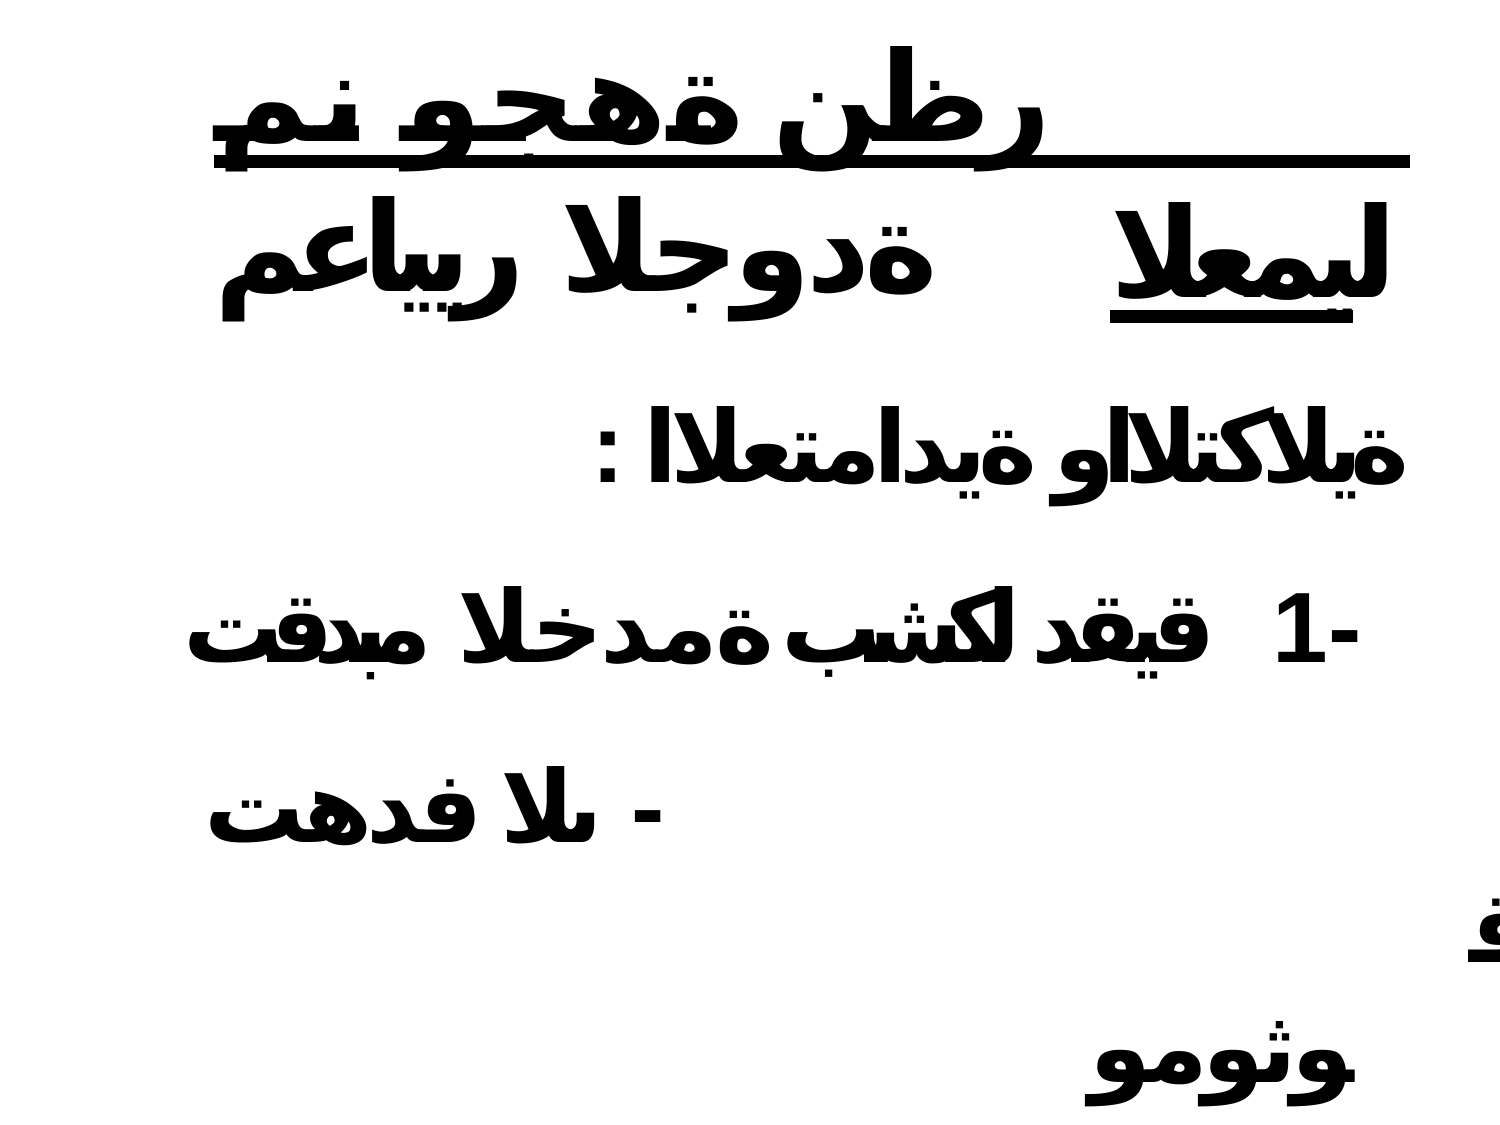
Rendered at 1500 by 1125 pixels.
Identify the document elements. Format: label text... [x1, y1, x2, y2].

title رظن ةهجو نم ةدوجلا ريياعم [212, 14, 1372, 94]
text_box ليمعلا : ةيلاكتلااو ةيدامتعلاا -1 قيقد لكشب ةمدخلا مبدقت ىلا فدهت - قوثومو ةبولطملا ةمدخلا ىلا لوصولا ةيناكما -2 ةلوهسب 36 [112, 94, 1414, 1125]
